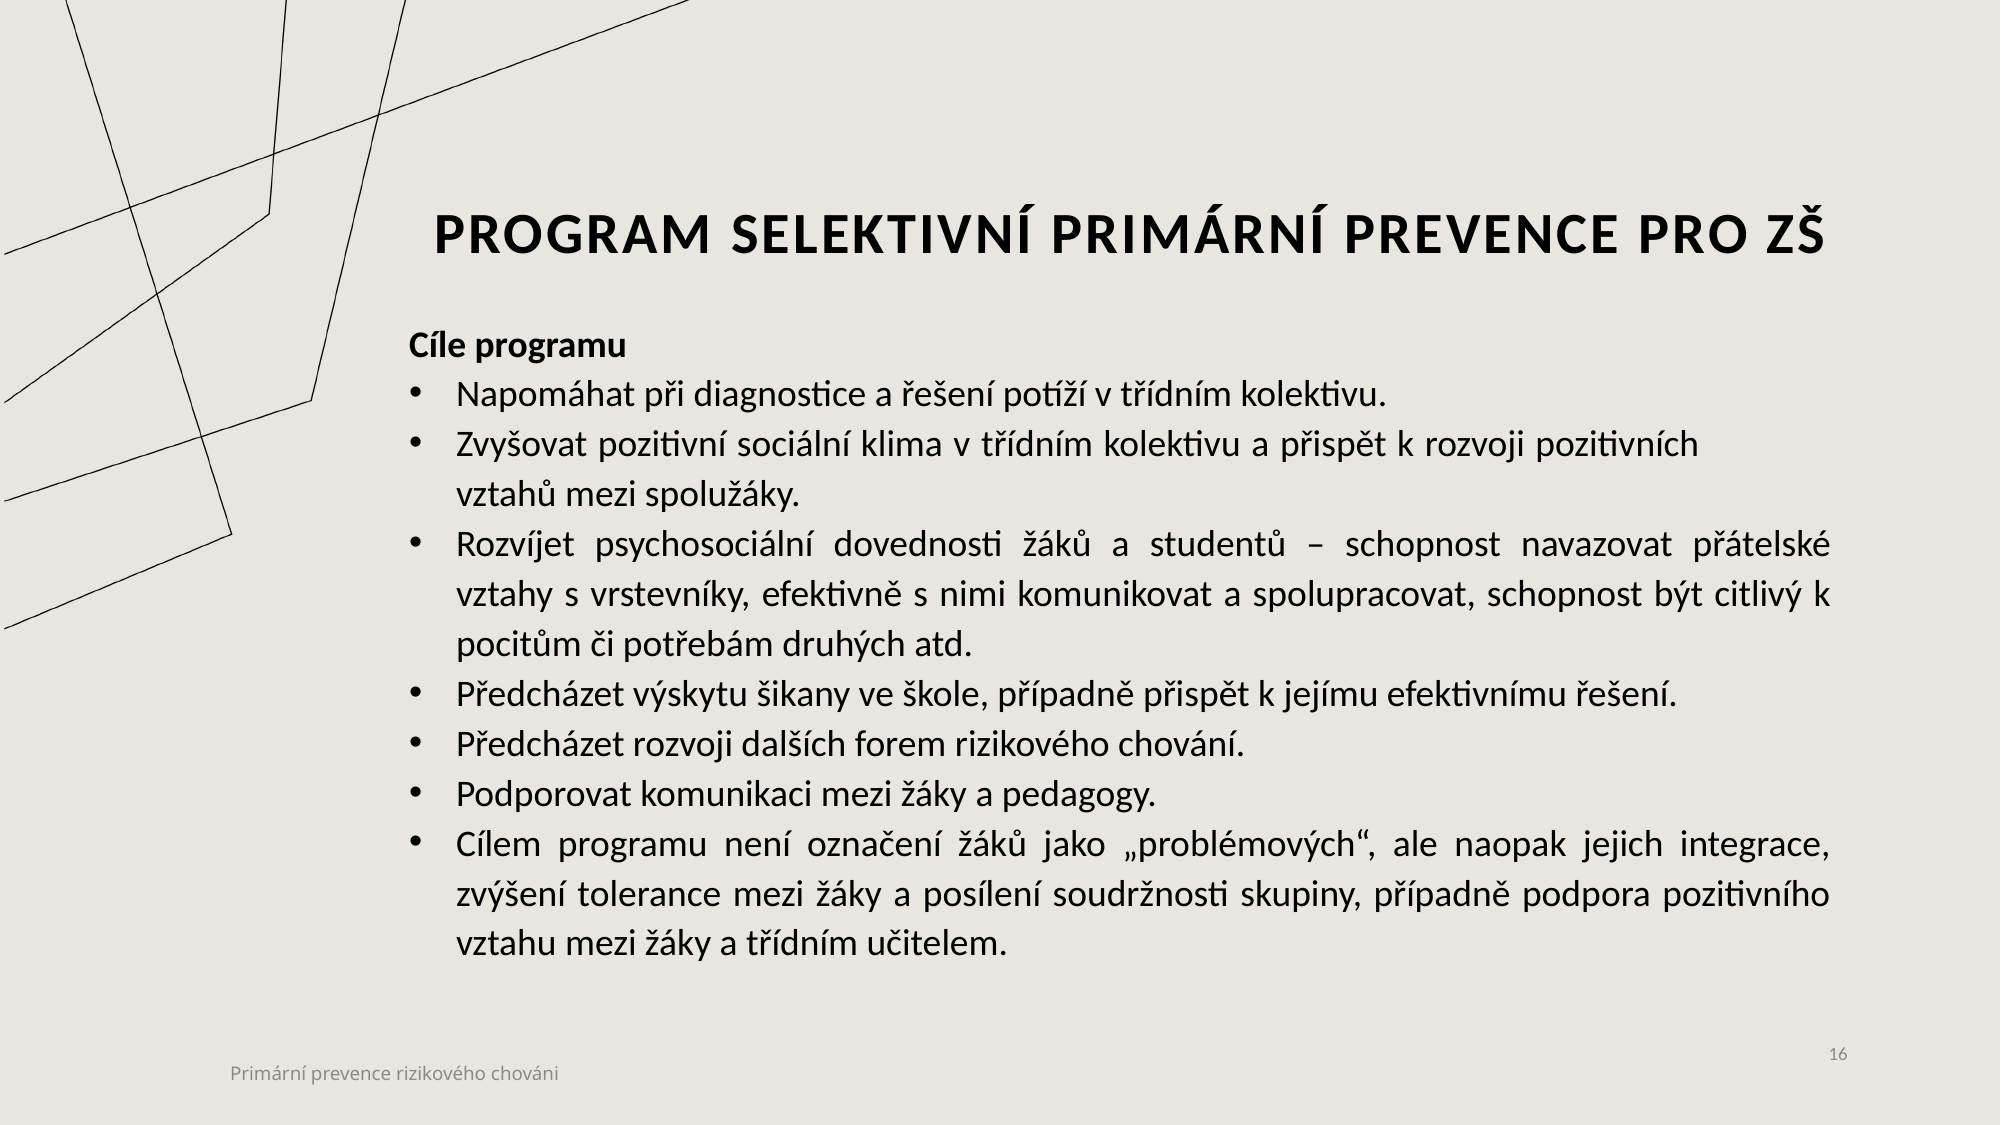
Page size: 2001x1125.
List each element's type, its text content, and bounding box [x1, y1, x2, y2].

slide_number 16 [1412, 1022, 1863, 1083]
footer Primární prevence rizikového chováni [108, 1042, 680, 1103]
text_box Cíle programu Napomáhat při diagnostice a řešení potíží v třídním kolektivu. Zvyšovat pozitivní sociální klima v třídním kolektivu a přispět k rozvoji pozitivních vztahů mezi spolužáky. Rozvíjet psychosociální dovednosti žáků a studentů – schopnost navazovat přátelské vztahy s vrstevníky, efektivně s nimi komunikovat a spolupracovat, schopnost být citlivý k pocitům či potřebám druhých atd. Předcházet výskytu šikany ve škole, případně přispět k jejímu efektivnímu řešení. Předcházet rozvoji dalších forem rizikového chování. Podporovat komunikaci mezi žáky a pedagogy. Cílem programu není označení žáků jako „problémových“, ale naopak jejich integrace, zvýšení tolerance mezi žáky a posílení soudržnosti skupiny, případně podpora pozitivního vztahu mezi žáky a třídním učitelem. [338, 307, 1847, 971]
title Program Selektivní primární prevence pro ZŠ [354, 146, 1863, 308]
picture [4, 0, 721, 642]
